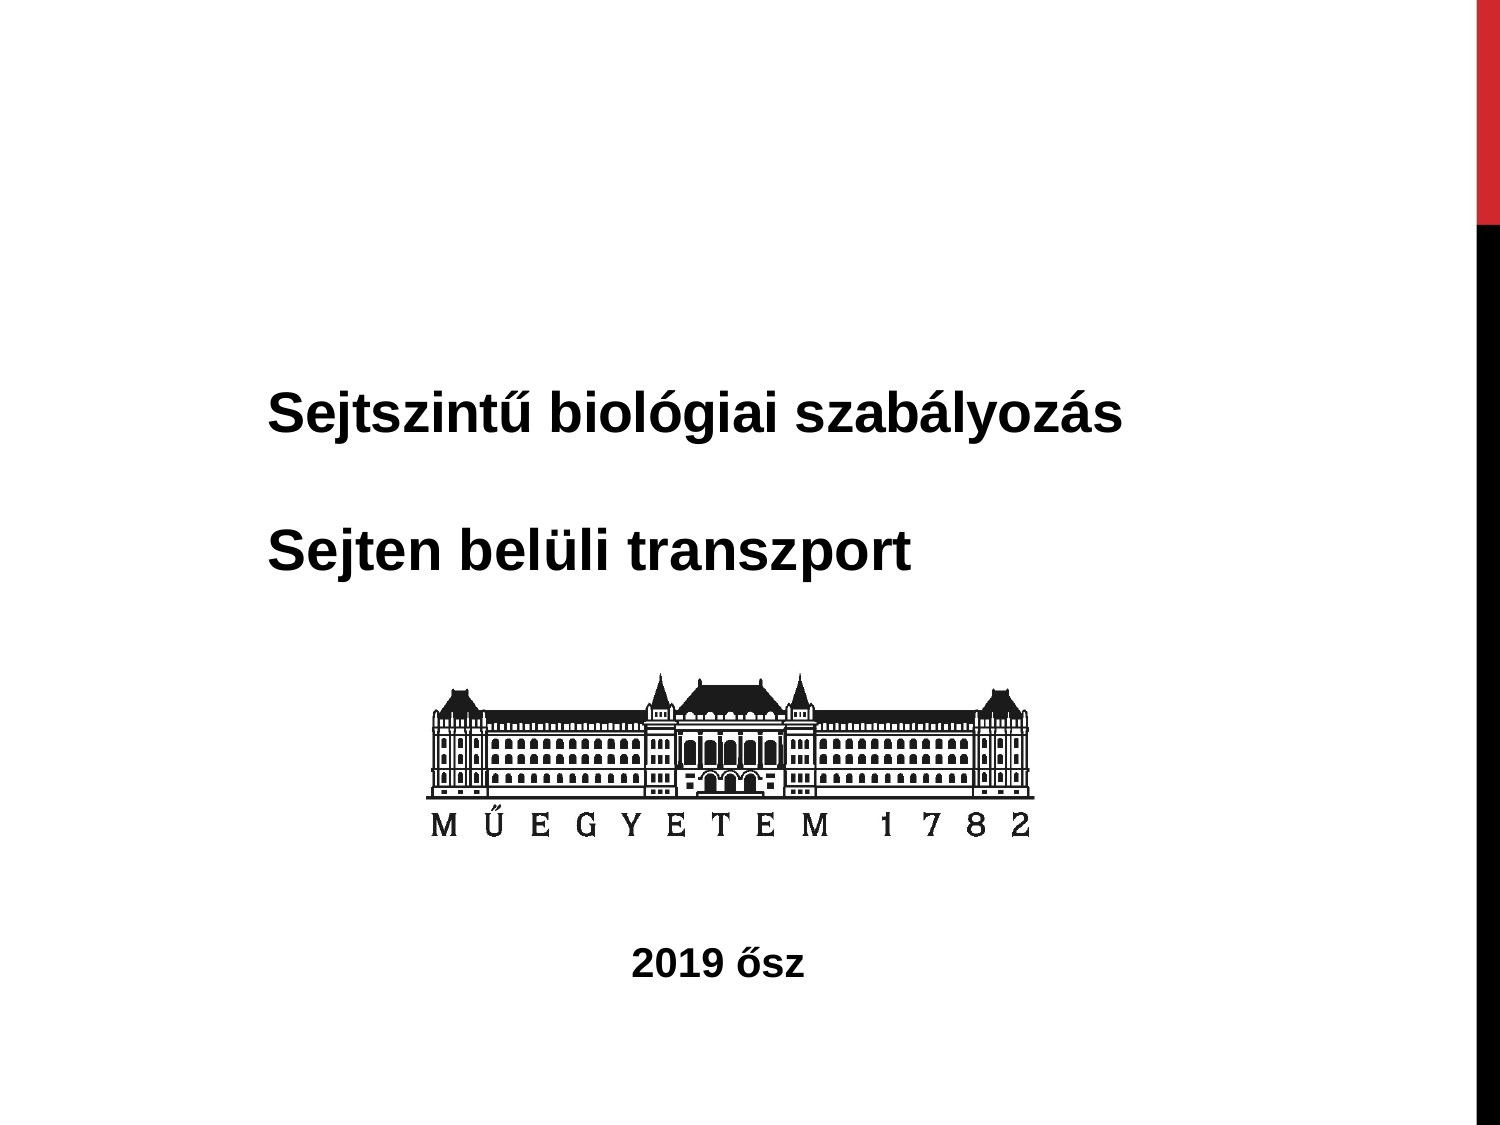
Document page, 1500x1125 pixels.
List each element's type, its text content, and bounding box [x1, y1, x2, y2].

text_box [386, 644, 1074, 866]
text_box 2019 ősz [629, 935, 812, 986]
text_box Sejtszintű biológiai szabályozás Sejten belüli transzport [266, 375, 1285, 583]
